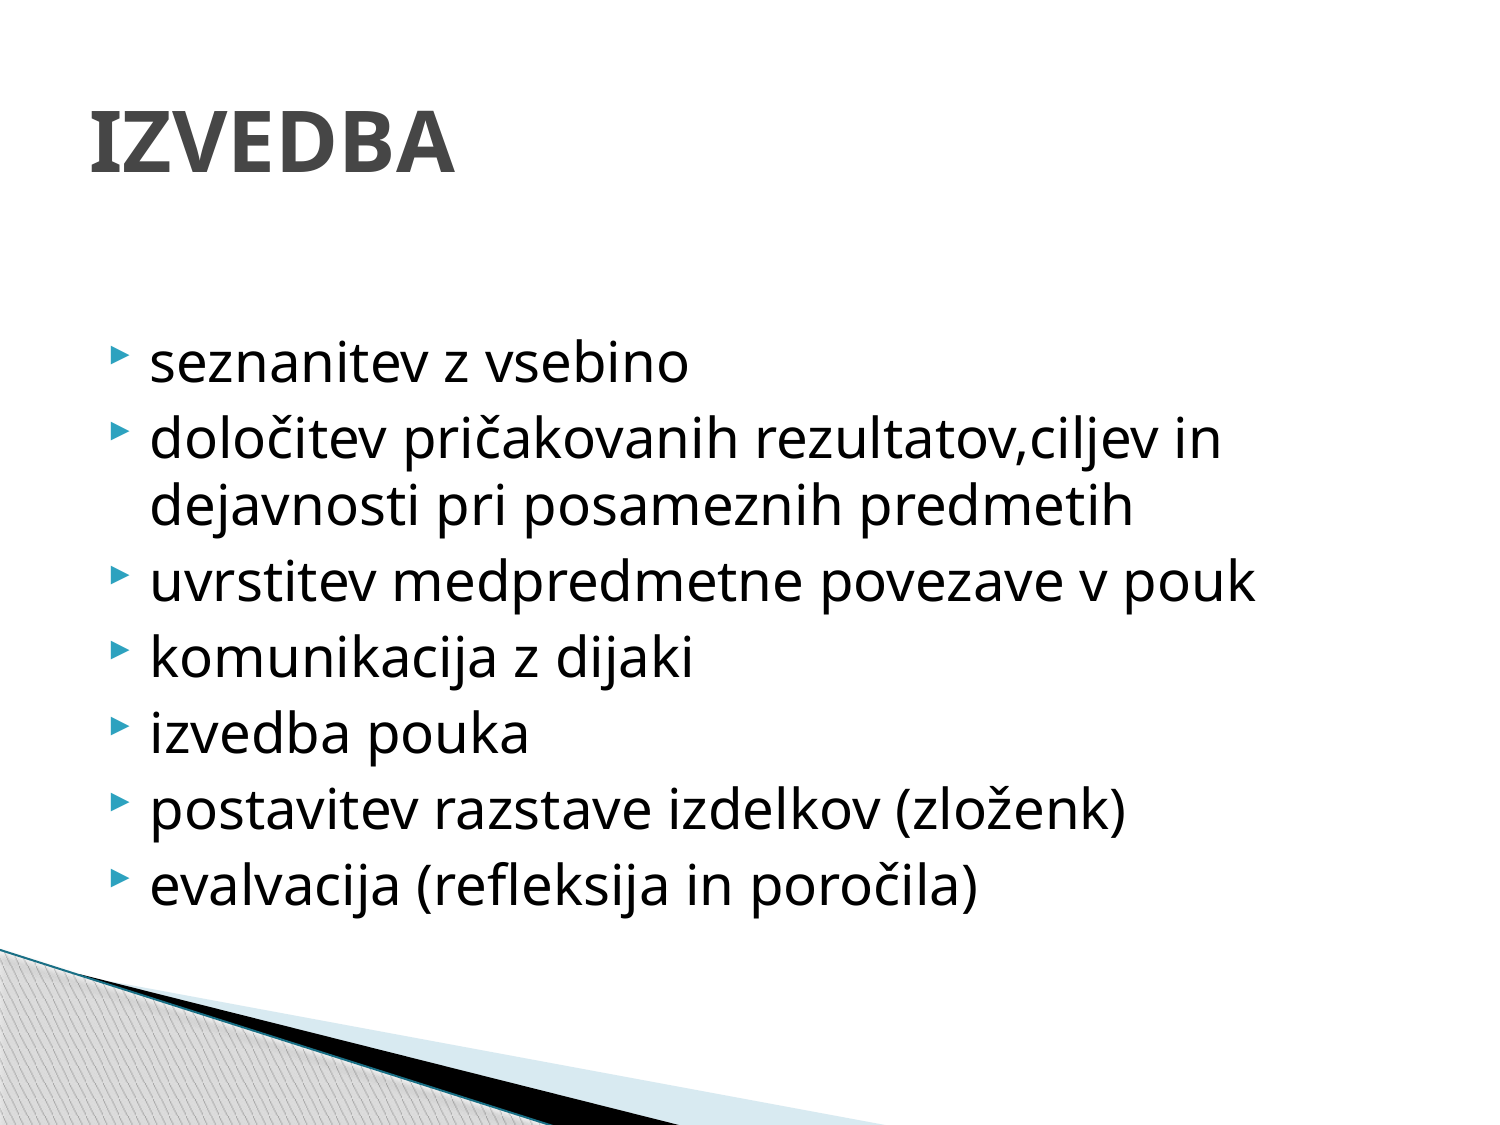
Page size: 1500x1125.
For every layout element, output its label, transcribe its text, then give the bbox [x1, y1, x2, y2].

title IZVEDBA [75, 45, 1425, 233]
list seznanitev z vsebino določitev pričakovanih rezultatov,ciljev in dejavnosti pri posameznih predmetih uvrstitev medpredmetne povezave v pouk komunikacija z dijaki izvedba pouka postavitev razstave izdelkov (zloženk) evalvacija (refleksija in poročila) [75, 243, 1425, 986]
